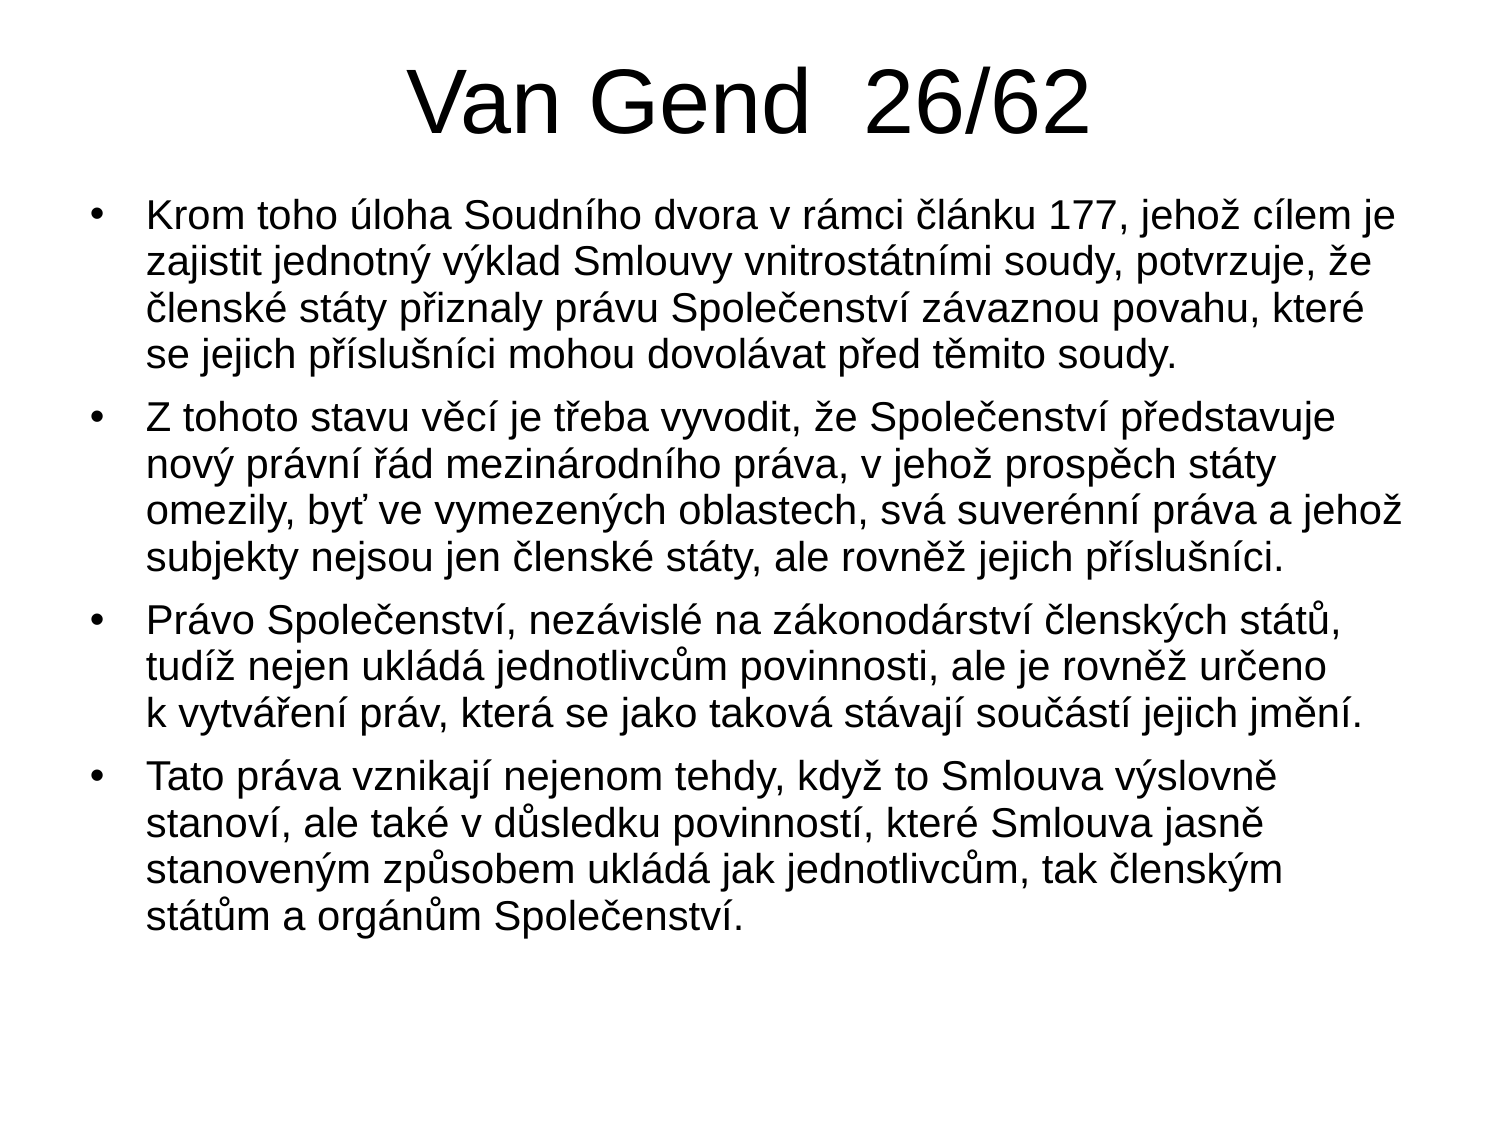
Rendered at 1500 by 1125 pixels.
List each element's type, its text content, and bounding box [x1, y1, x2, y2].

title Van Gend 26/62 [75, 21, 1425, 184]
list Krom toho úloha Soudního dvora v rámci článku 177, jehož cílem je zajistit jednotný výklad Smlouvy vnitrostátními soudy, potvrzuje, že členské státy přiznaly právu Společenství závaznou povahu, které se jejich příslušníci mohou dovolávat před těmito soudy. Z tohoto stavu věcí je třeba vyvodit, že Společenství představuje nový právní řád mezinárodního práva, v jehož prospěch státy omezily, byť ve vymezených oblastech, svá suverénní práva a jehož subjekty nejsou jen členské státy, ale rovněž jejich příslušníci. Právo Společenství, nezávislé na zákonodárství členských států, tudíž nejen ukládá jednotlivcům povinnosti, ale je rovněž určeno k vytváření práv, která se jako taková stávají součástí jejich jmění. Tato práva vznikají nejenom tehdy, když to Smlouva výslovně stanoví, ale také v důsledku povinností, které Smlouva jasně stanoveným způsobem ukládá jak jednotlivcům, tak členským státům a orgánům Společenství. [75, 184, 1425, 1005]
